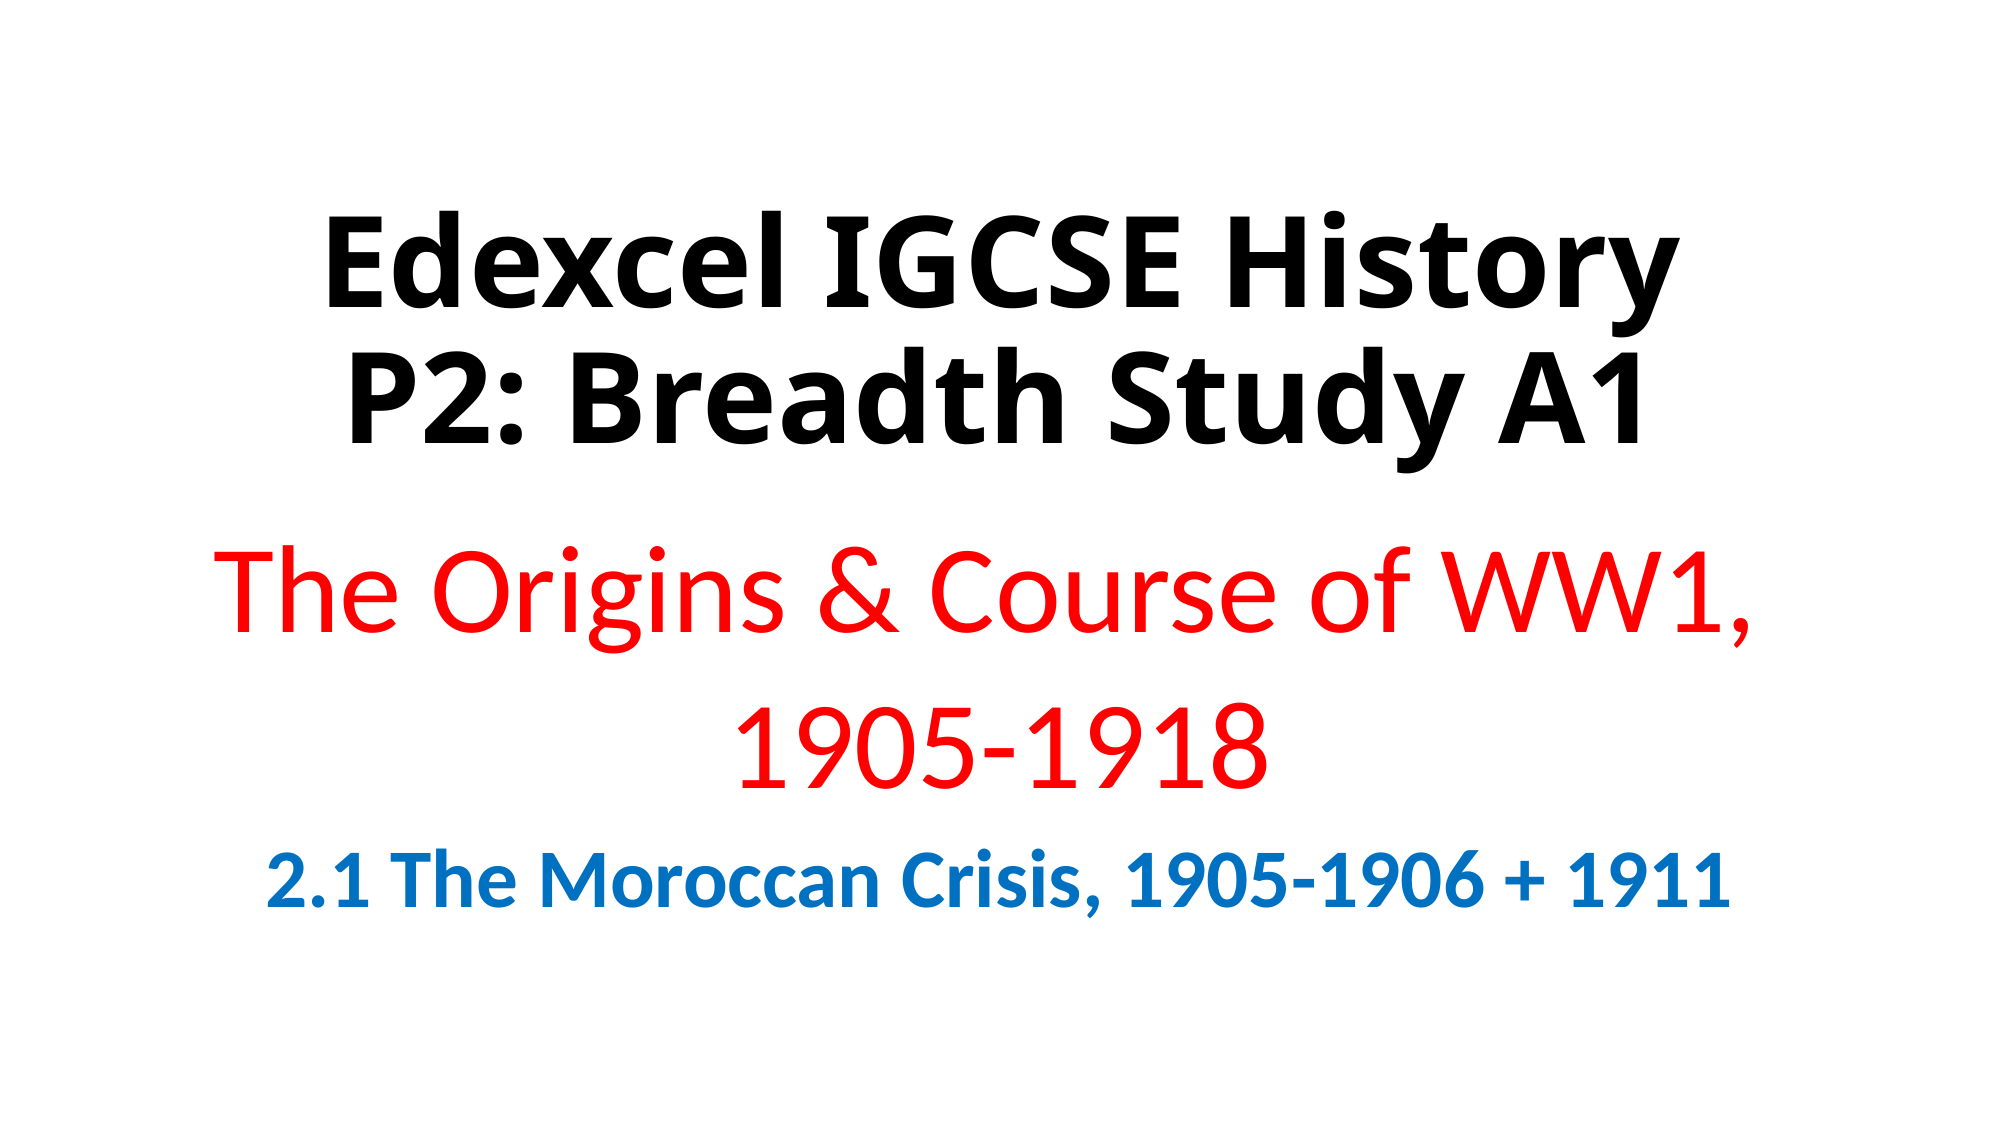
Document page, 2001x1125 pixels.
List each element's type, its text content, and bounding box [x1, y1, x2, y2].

subtitle The Origins & Course of WW1, 1905-1918 2.1 The Moroccan Crisis, 1905-1906 + 1911 [158, 516, 1842, 1006]
title Edexcel IGCSE History P2: Breadth Study A1 [249, 87, 1750, 479]
